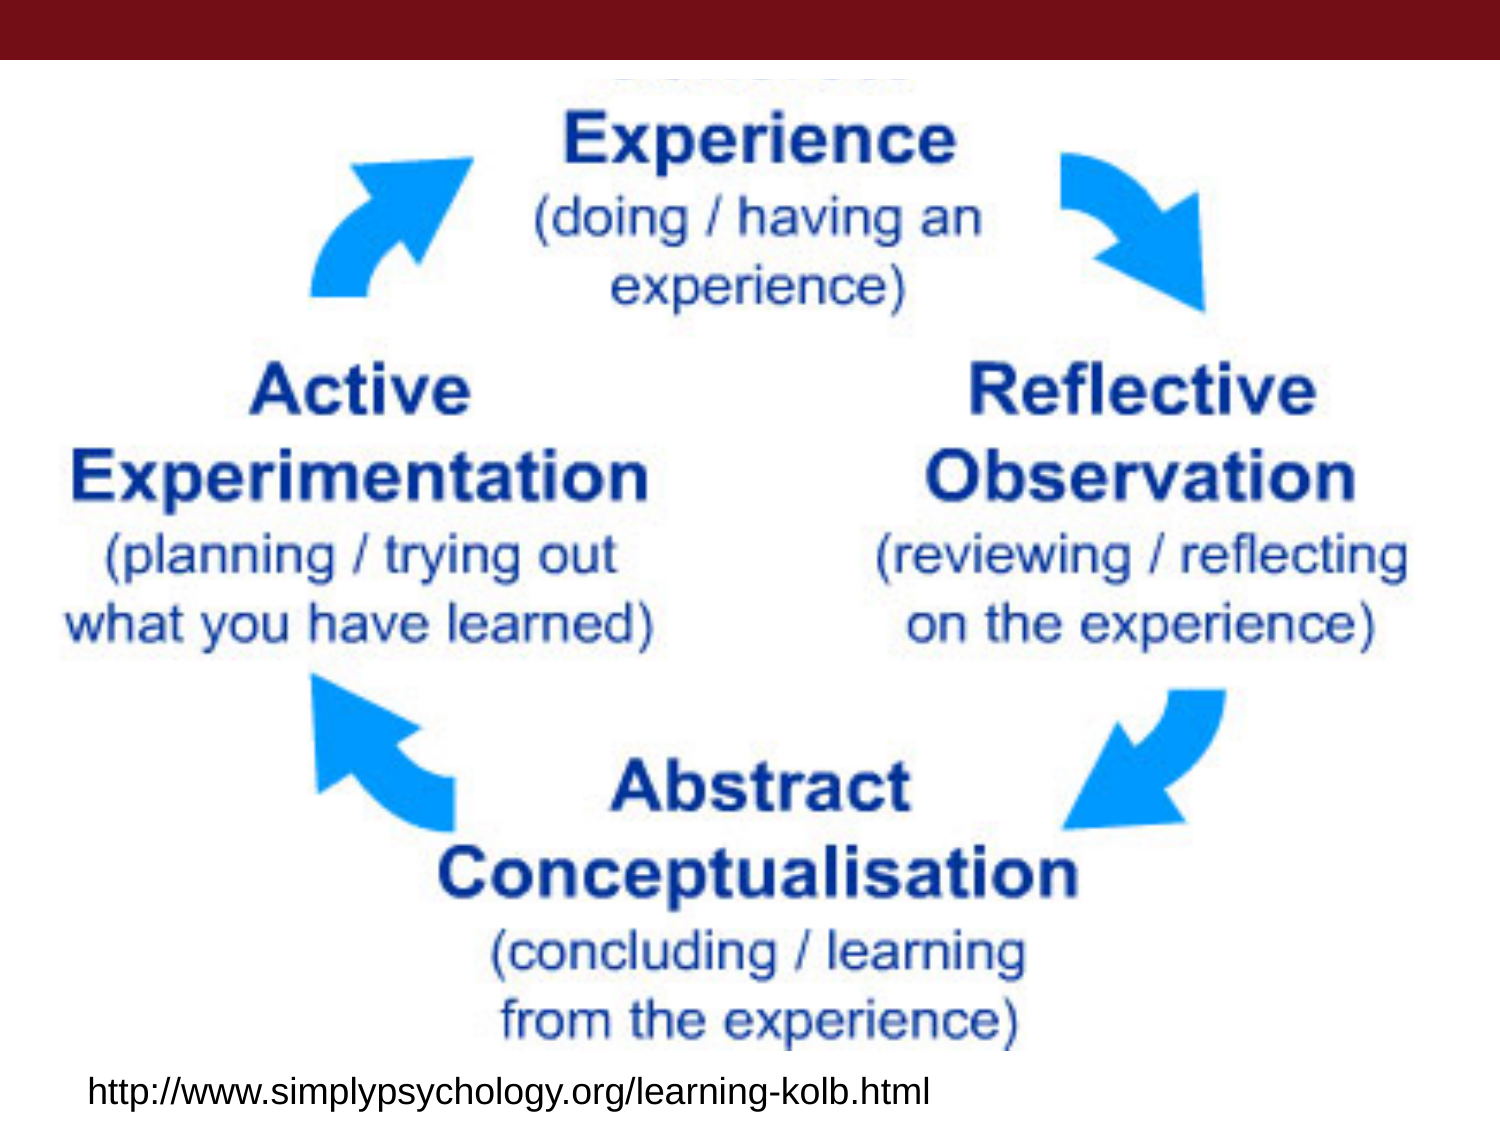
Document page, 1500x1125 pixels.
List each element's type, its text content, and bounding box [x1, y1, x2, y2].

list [0, 78, 1484, 1061]
text_box http://www.simplypsychology.org/learning-kolb.html [72, 1069, 1169, 1119]
